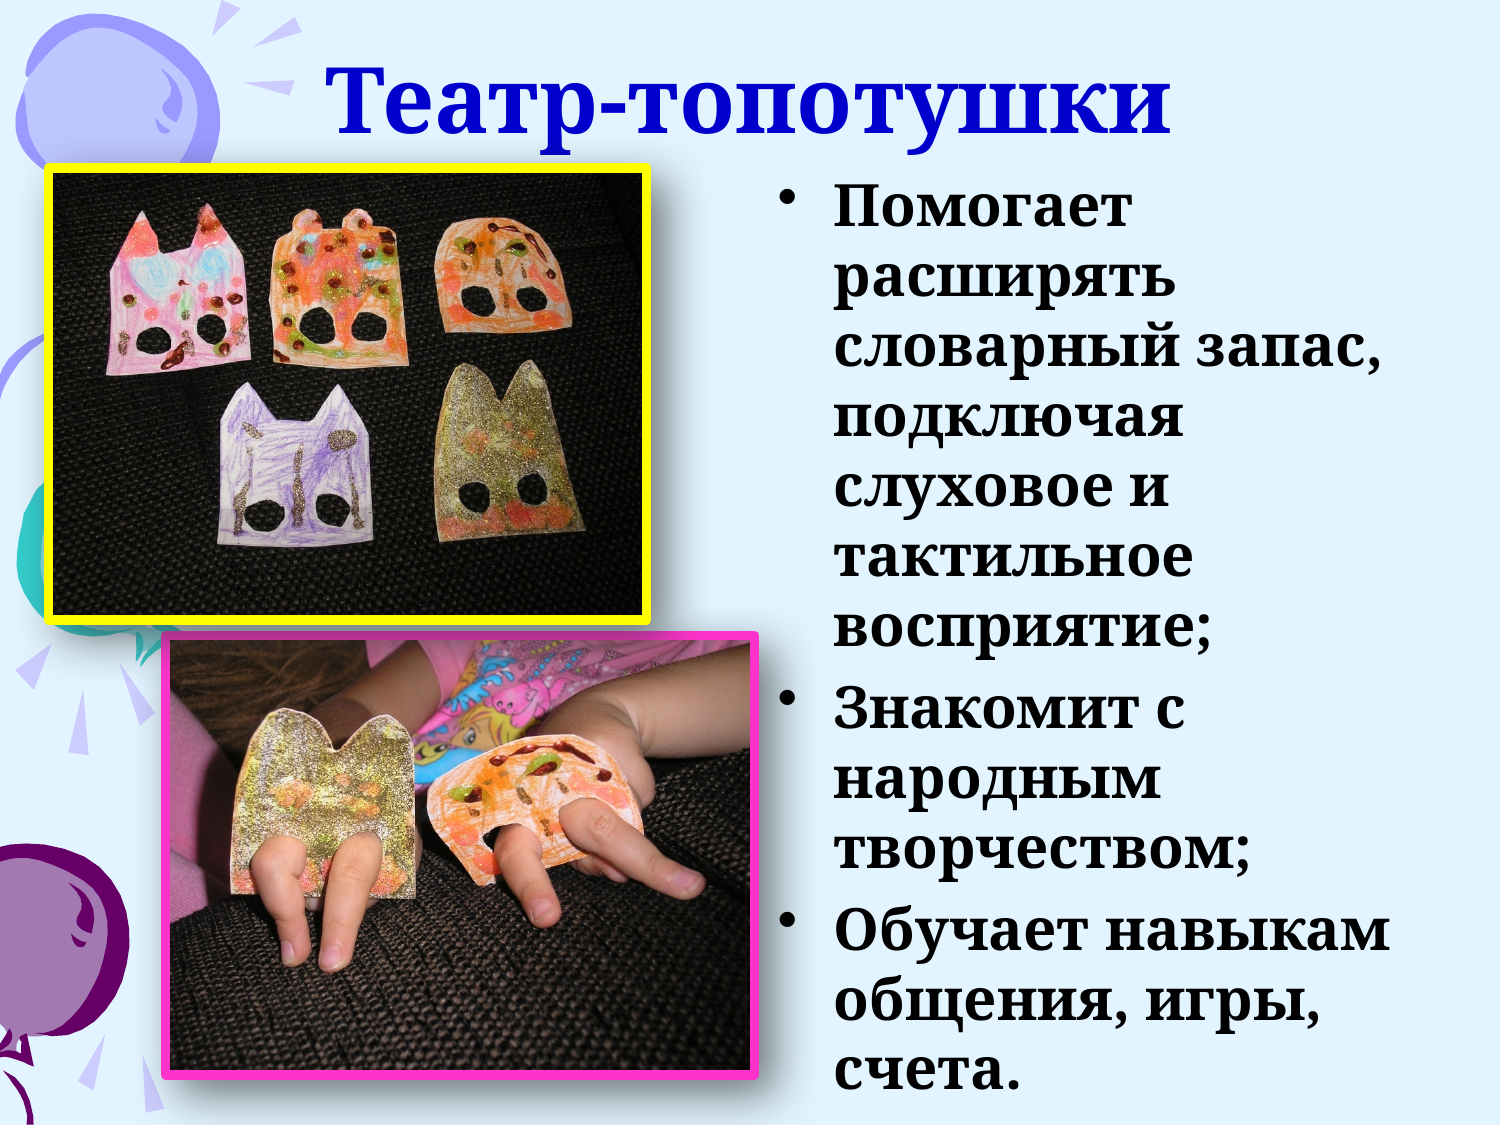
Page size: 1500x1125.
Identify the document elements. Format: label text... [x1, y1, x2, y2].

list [52, 172, 643, 616]
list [169, 640, 751, 1071]
title Театр-топотушки [72, 16, 1425, 161]
list Помогает расширять словарный запас, подключая слуховое и тактильное восприятие; Знакомит с народным творчеством; Обучает навыкам общения, игры, счета. [762, 160, 1425, 994]
